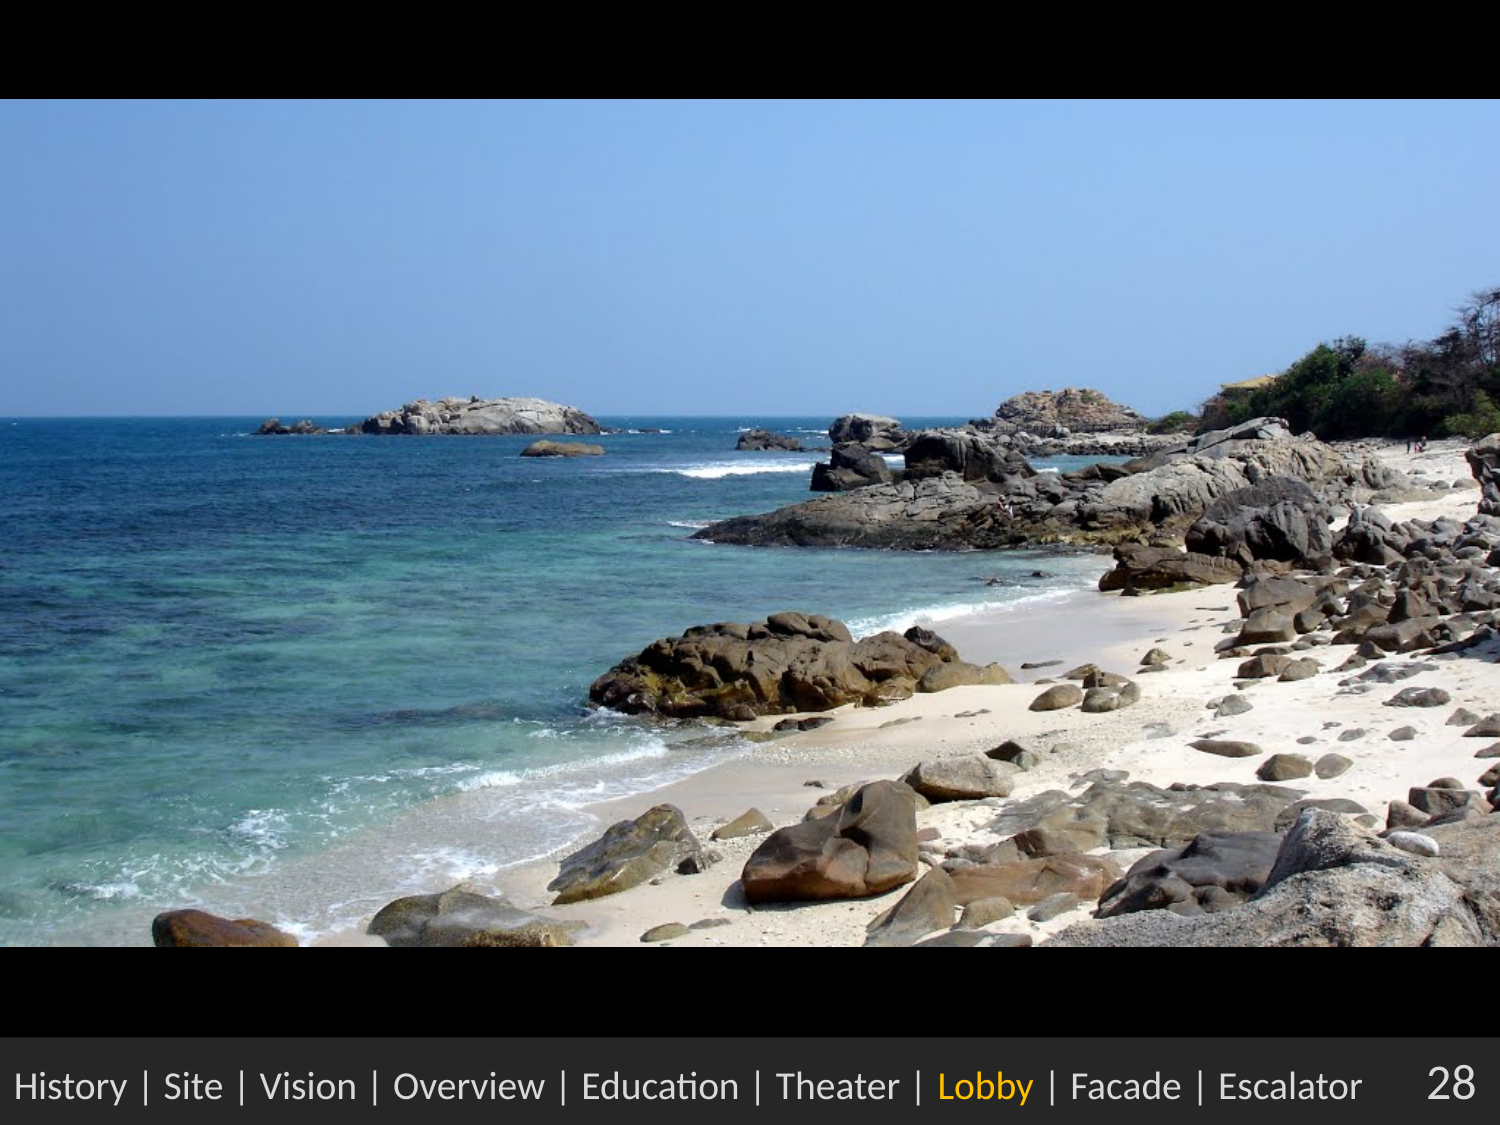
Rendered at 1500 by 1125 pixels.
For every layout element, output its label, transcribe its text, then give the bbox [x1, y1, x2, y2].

text_box History | Site | Vision | Overview | Education | Theater | Lobby | Facade | Escalator 28 [0, 1033, 1499, 1125]
picture [0, 99, 1500, 947]
